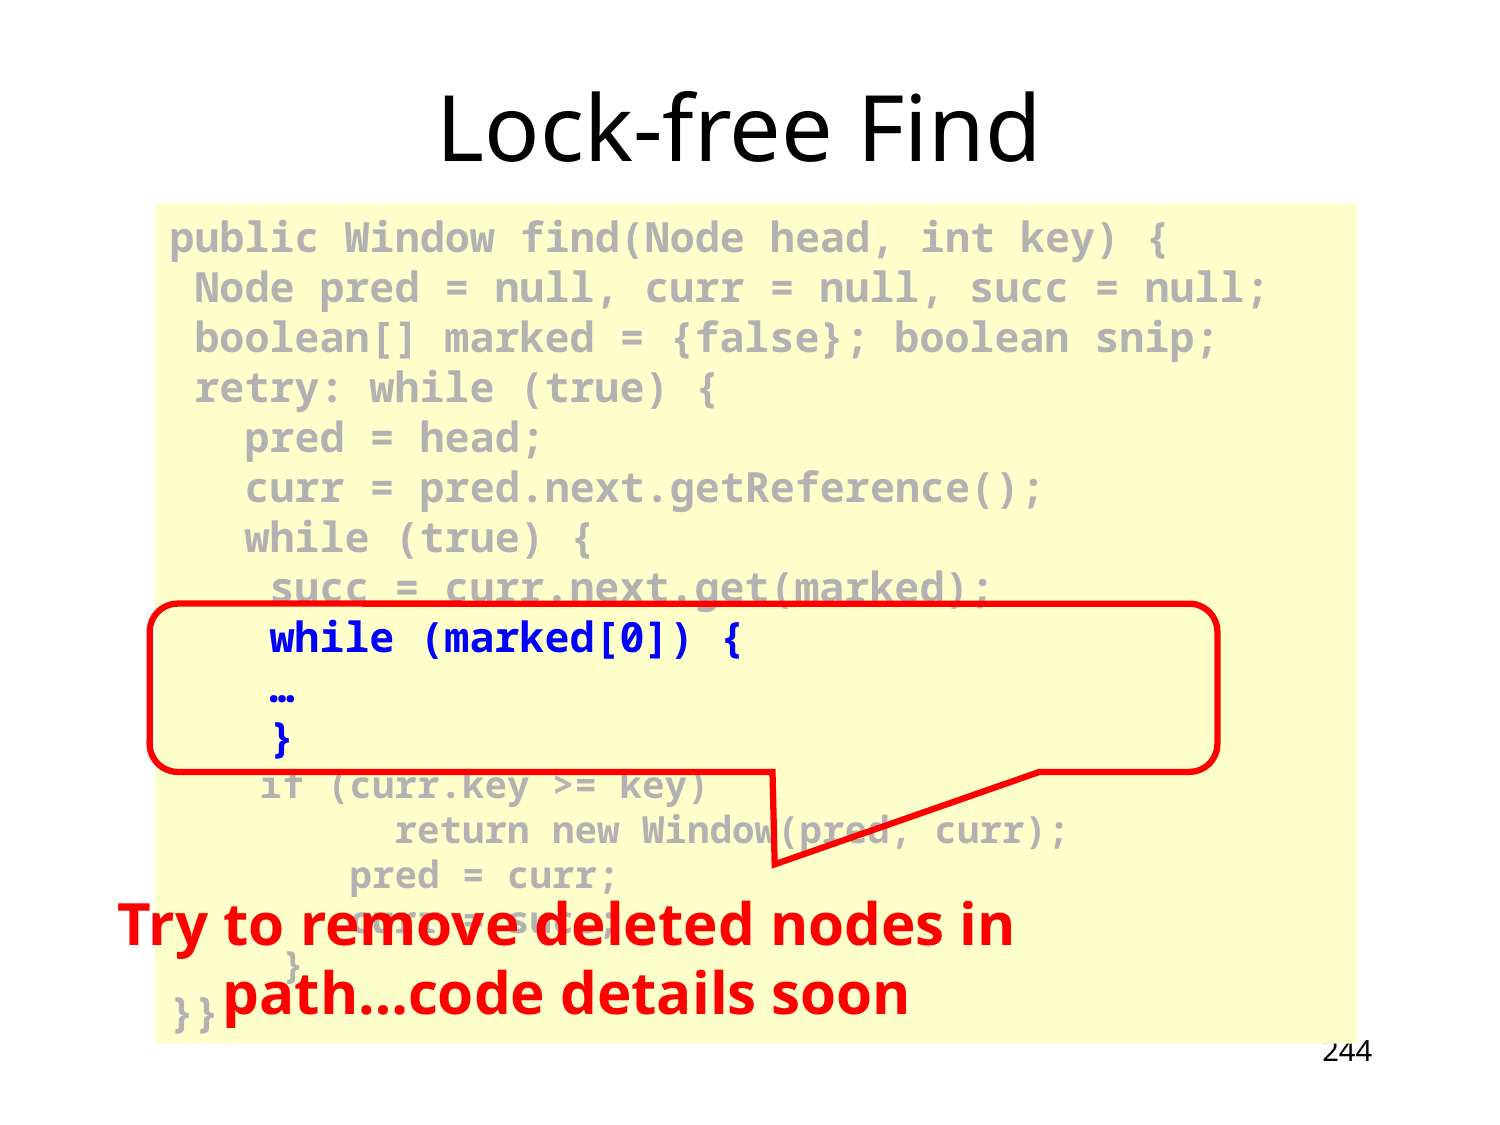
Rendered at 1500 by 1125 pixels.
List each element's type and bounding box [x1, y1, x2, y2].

text_box [97, 219, 1358, 1044]
slide_number [1074, 1024, 1388, 1101]
title [102, 31, 1378, 219]
